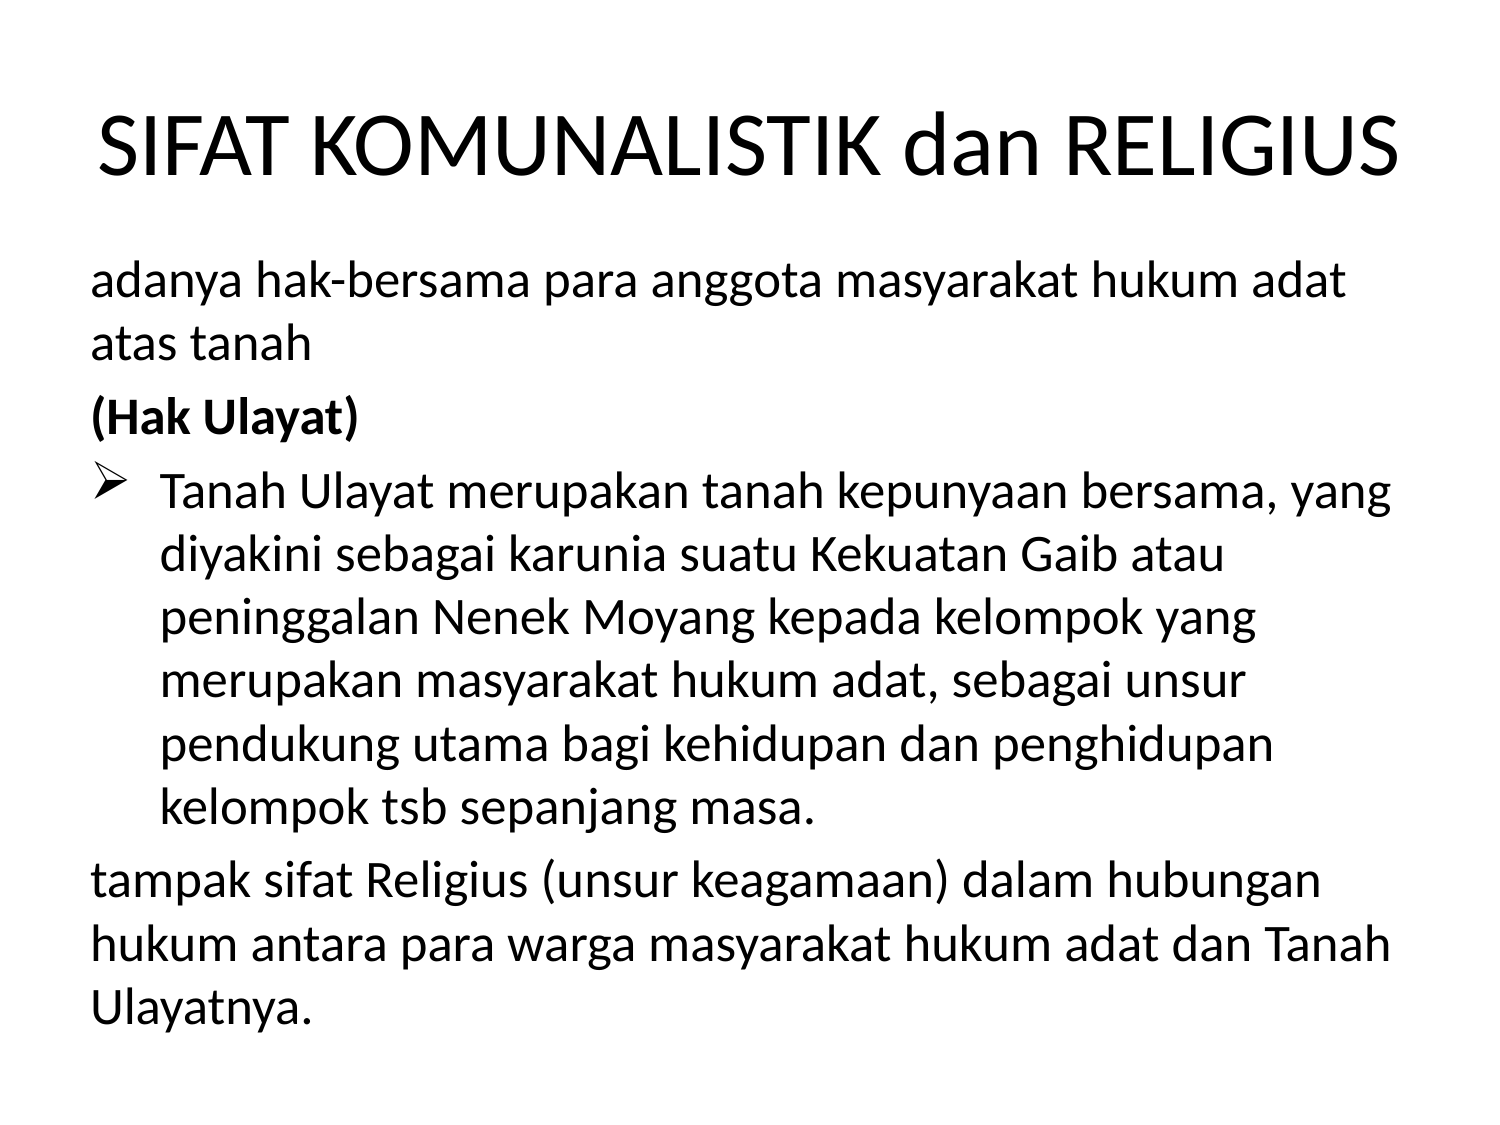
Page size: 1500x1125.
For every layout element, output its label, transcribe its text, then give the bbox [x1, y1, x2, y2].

list adanya hak-bersama para anggota masyarakat hukum adat atas tanah (Hak Ulayat) Tanah Ulayat merupakan tanah kepunyaan bersama, yang diyakini sebagai karunia suatu Kekuatan Gaib atau peninggalan Nenek Moyang kepada kelompok yang merupakan masyarakat hukum adat, sebagai unsur pendukung utama bagi kehidupan dan penghidupan kelompok tsb sepanjang masa. tampak sifat Religius (unsur keagamaan) dalam hubungan hukum antara para warga masyarakat hukum adat dan Tanah Ulayatnya. [75, 237, 1425, 1050]
title SIFAT KOMUNALISTIK dan RELIGIUS [75, 45, 1425, 233]
